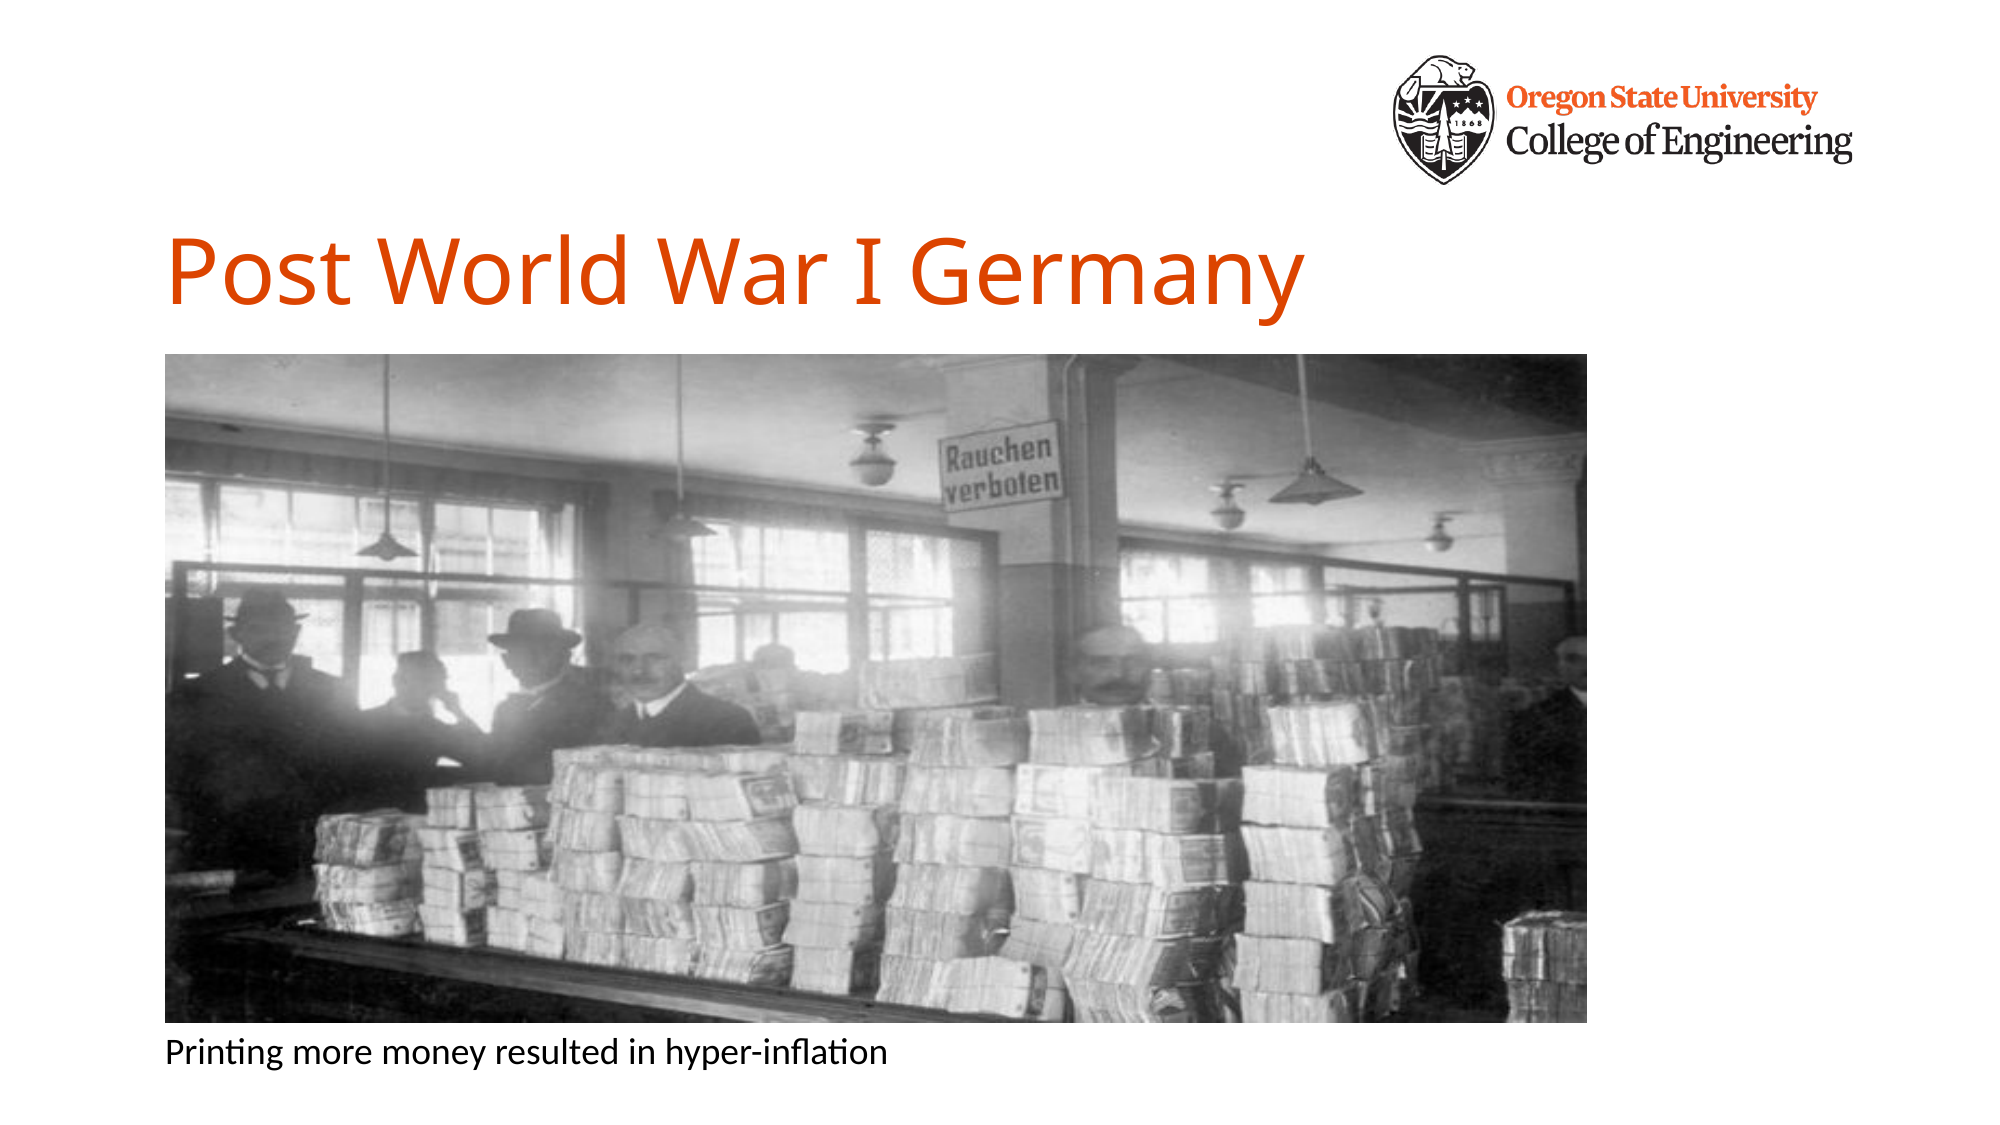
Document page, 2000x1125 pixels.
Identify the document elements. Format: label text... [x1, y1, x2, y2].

picture [165, 354, 1588, 1024]
text_box Printing more money resulted in hyper-inflation [150, 1019, 1157, 1080]
title Post World War I Germany [149, 205, 1850, 401]
